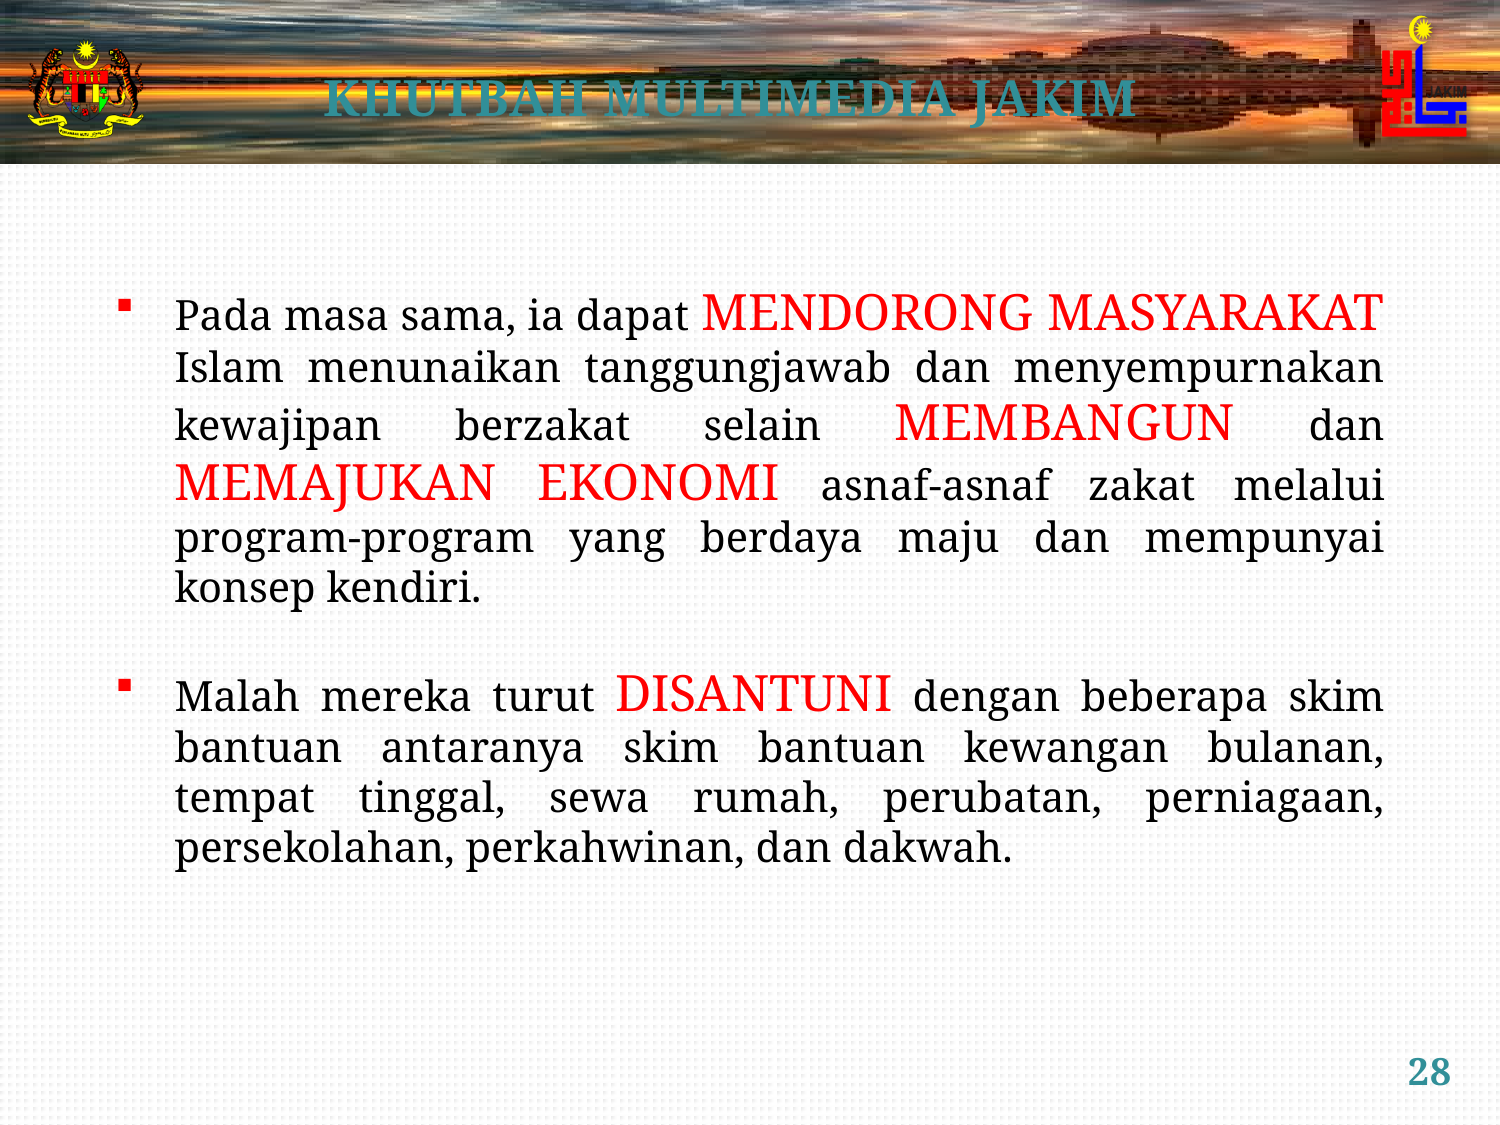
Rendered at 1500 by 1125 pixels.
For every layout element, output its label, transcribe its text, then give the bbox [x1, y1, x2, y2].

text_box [0, 0, 1500, 165]
text_box Pada masa sama, ia dapat MENDORONG MASYARAKAT Islam menunaikan tanggungjawab dan menyempurnakan kewajipan berzakat selain MEMBANGUN dan MEMAJUKAN EKONOMI asnaf-asnaf zakat melalui program-program yang berdaya maju dan mempunyai konsep kendiri. Malah mereka turut DISANTUNI dengan beberapa skim bantuan antaranya skim bantuan kewangan bulanan, tempat tinggal, sewa rumah, perubatan, perniagaan, persekolahan, perkahwinan, dan dakwah. [100, 273, 1400, 879]
slide_number 28 [1341, 1045, 1466, 1106]
